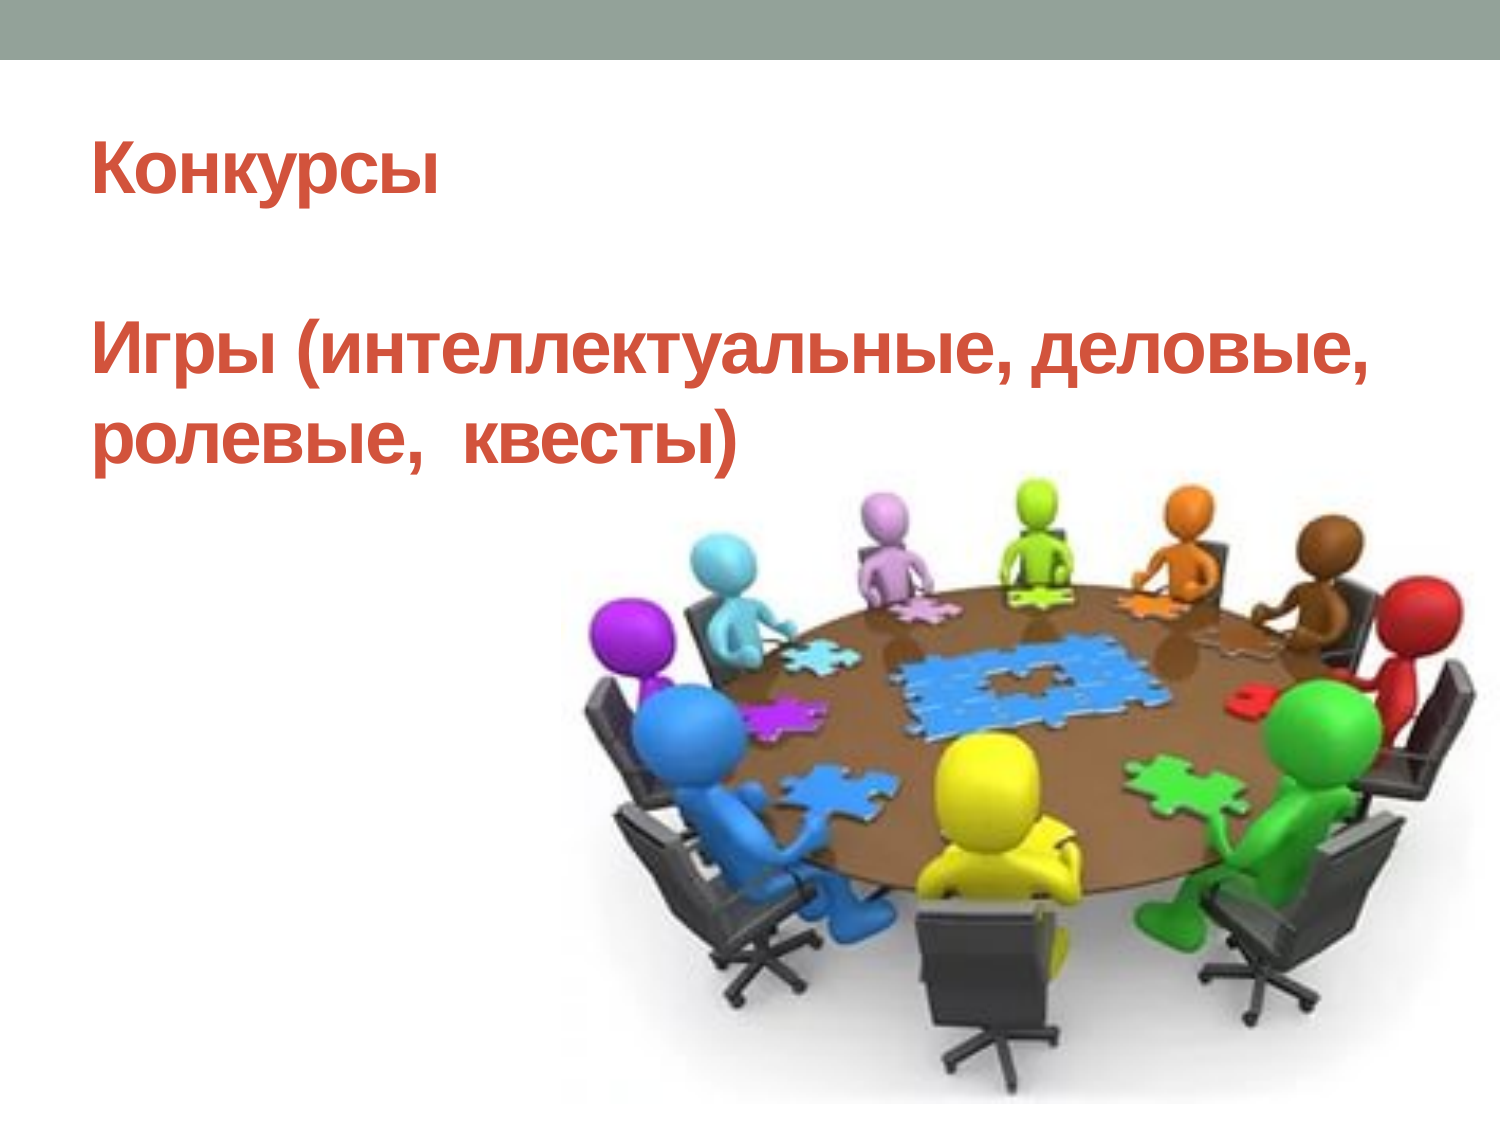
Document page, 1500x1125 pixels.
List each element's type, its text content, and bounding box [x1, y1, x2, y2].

picture [560, 420, 1500, 1104]
title Конкурсы Игры (интеллектуальные, деловые, ролевые, квесты) [75, 113, 1425, 575]
